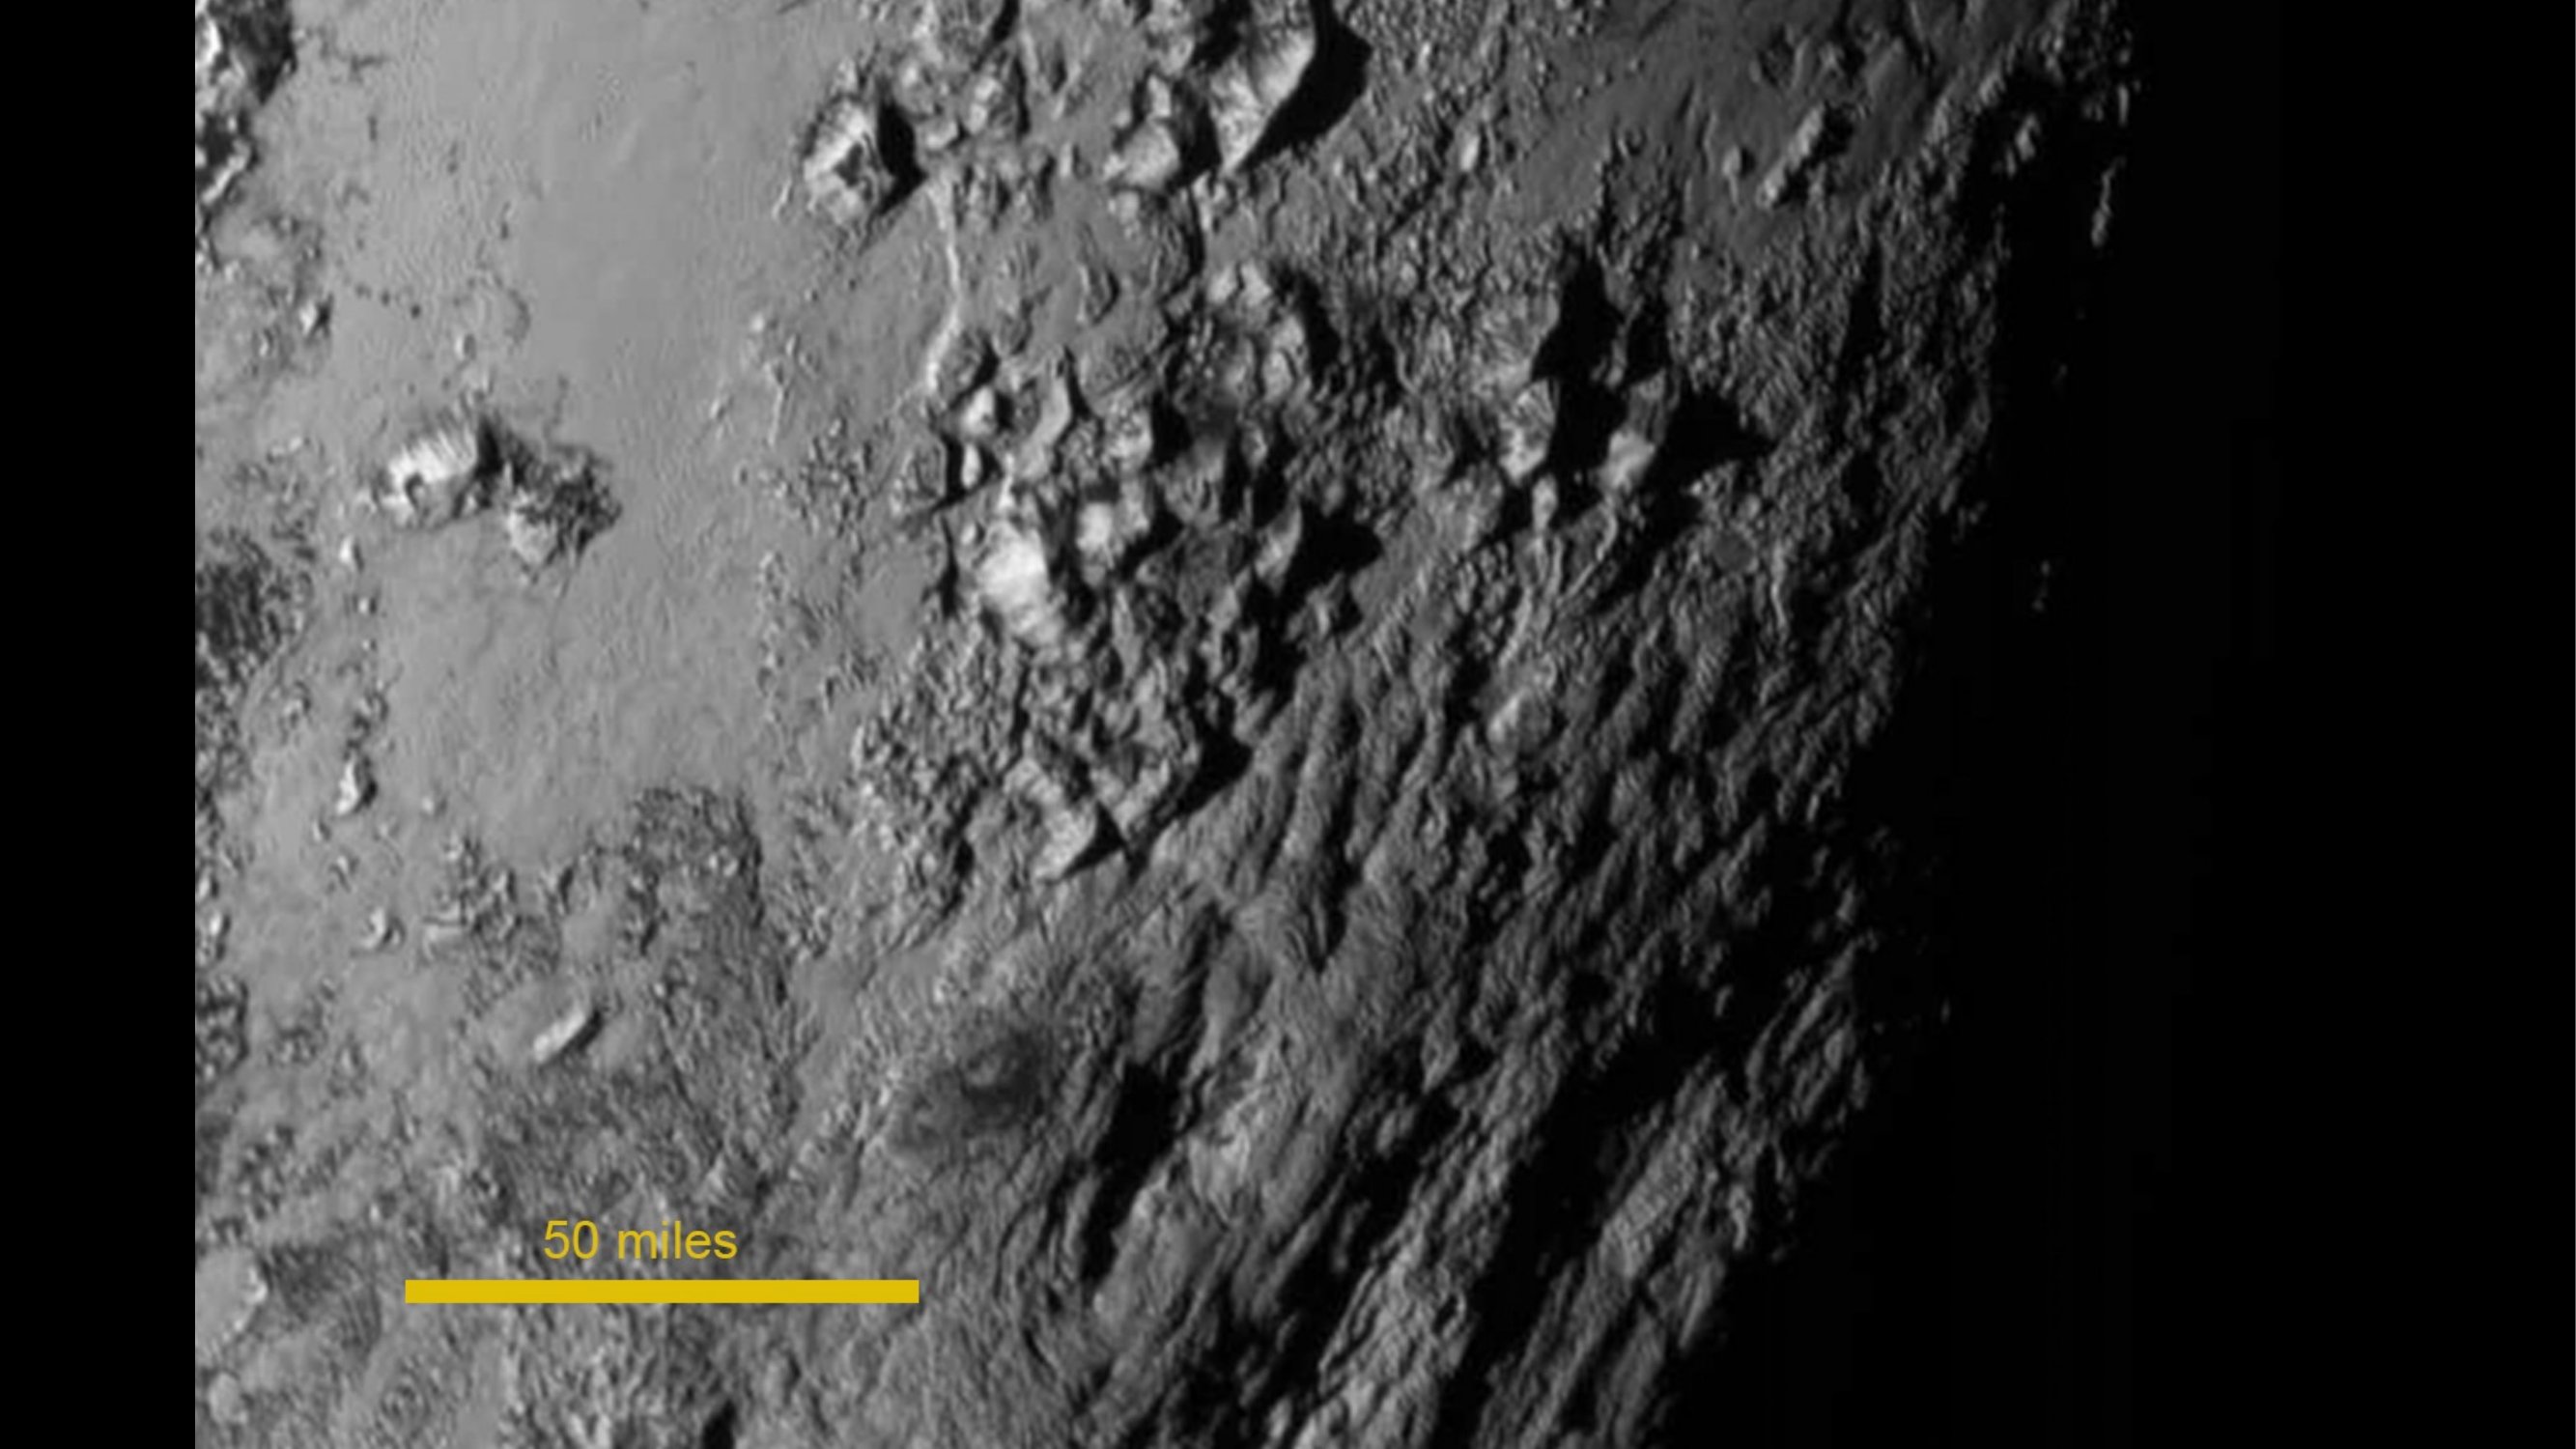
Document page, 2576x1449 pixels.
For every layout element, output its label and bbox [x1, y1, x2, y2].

picture [195, 0, 2381, 1449]
